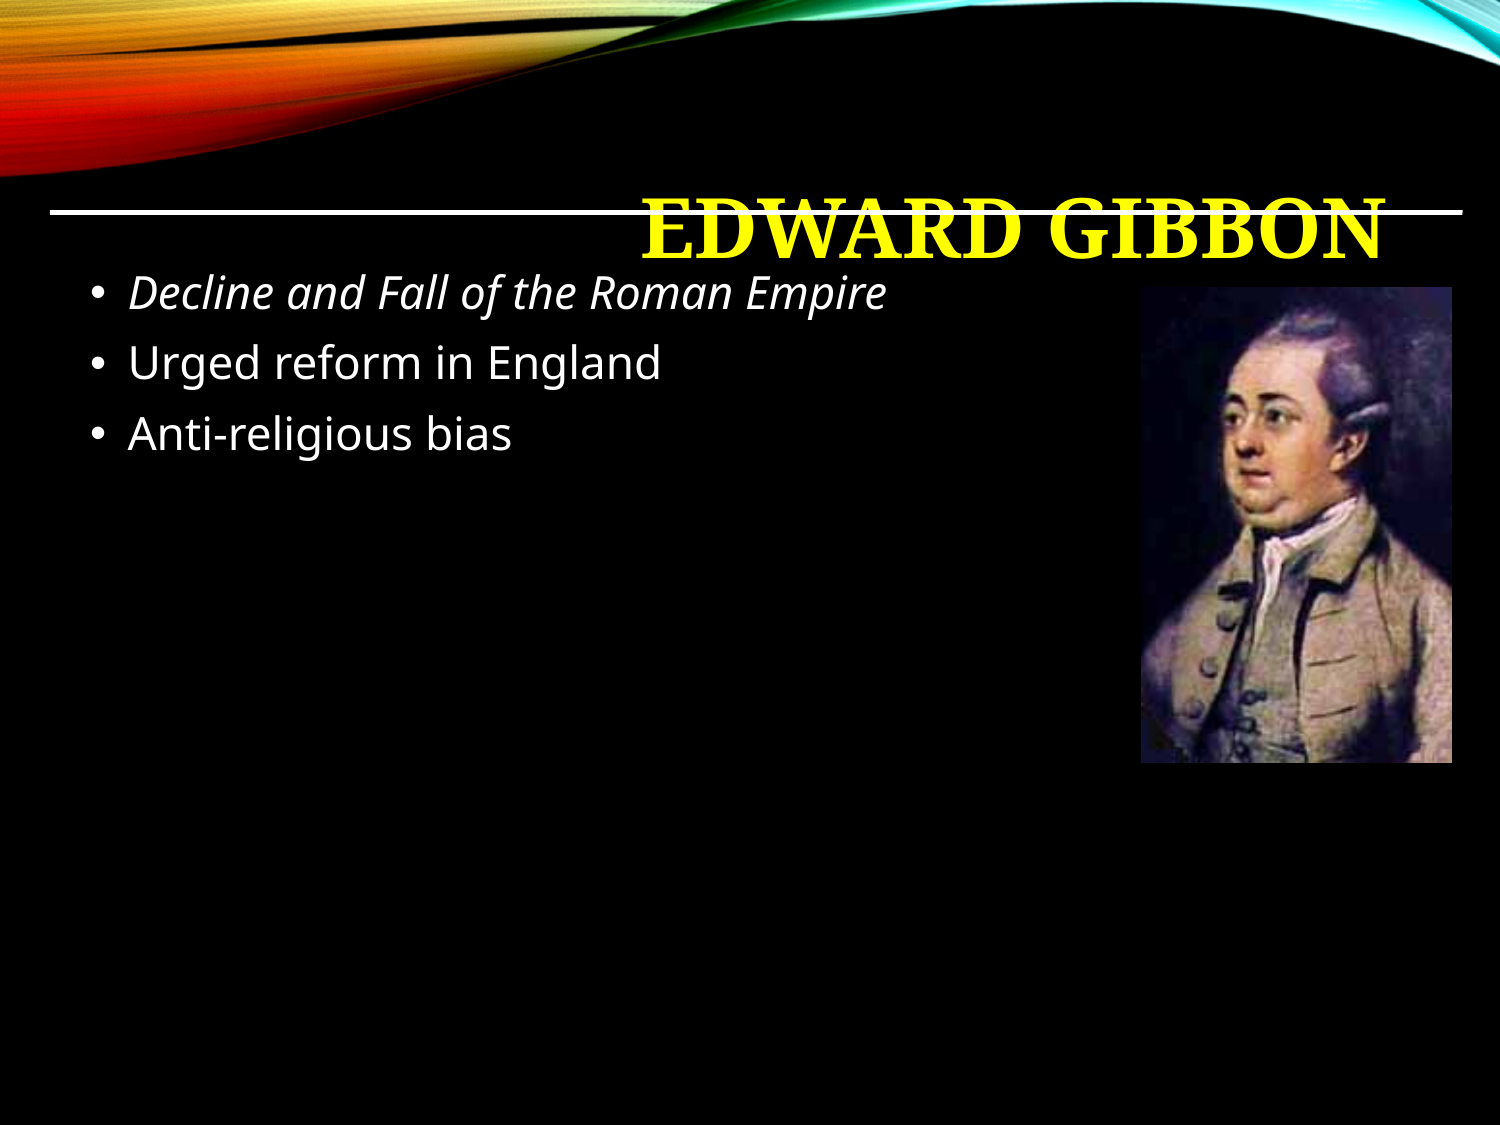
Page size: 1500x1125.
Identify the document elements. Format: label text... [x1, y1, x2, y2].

title Edward Gibbon [356, 213, 1403, 287]
picture [1141, 287, 1452, 763]
list Decline and Fall of the Roman Empire Urged reform in England Anti-religious bias [75, 262, 1163, 1075]
title Edward Gibbon [356, 125, 1403, 212]
picture [0, 0, 1500, 178]
